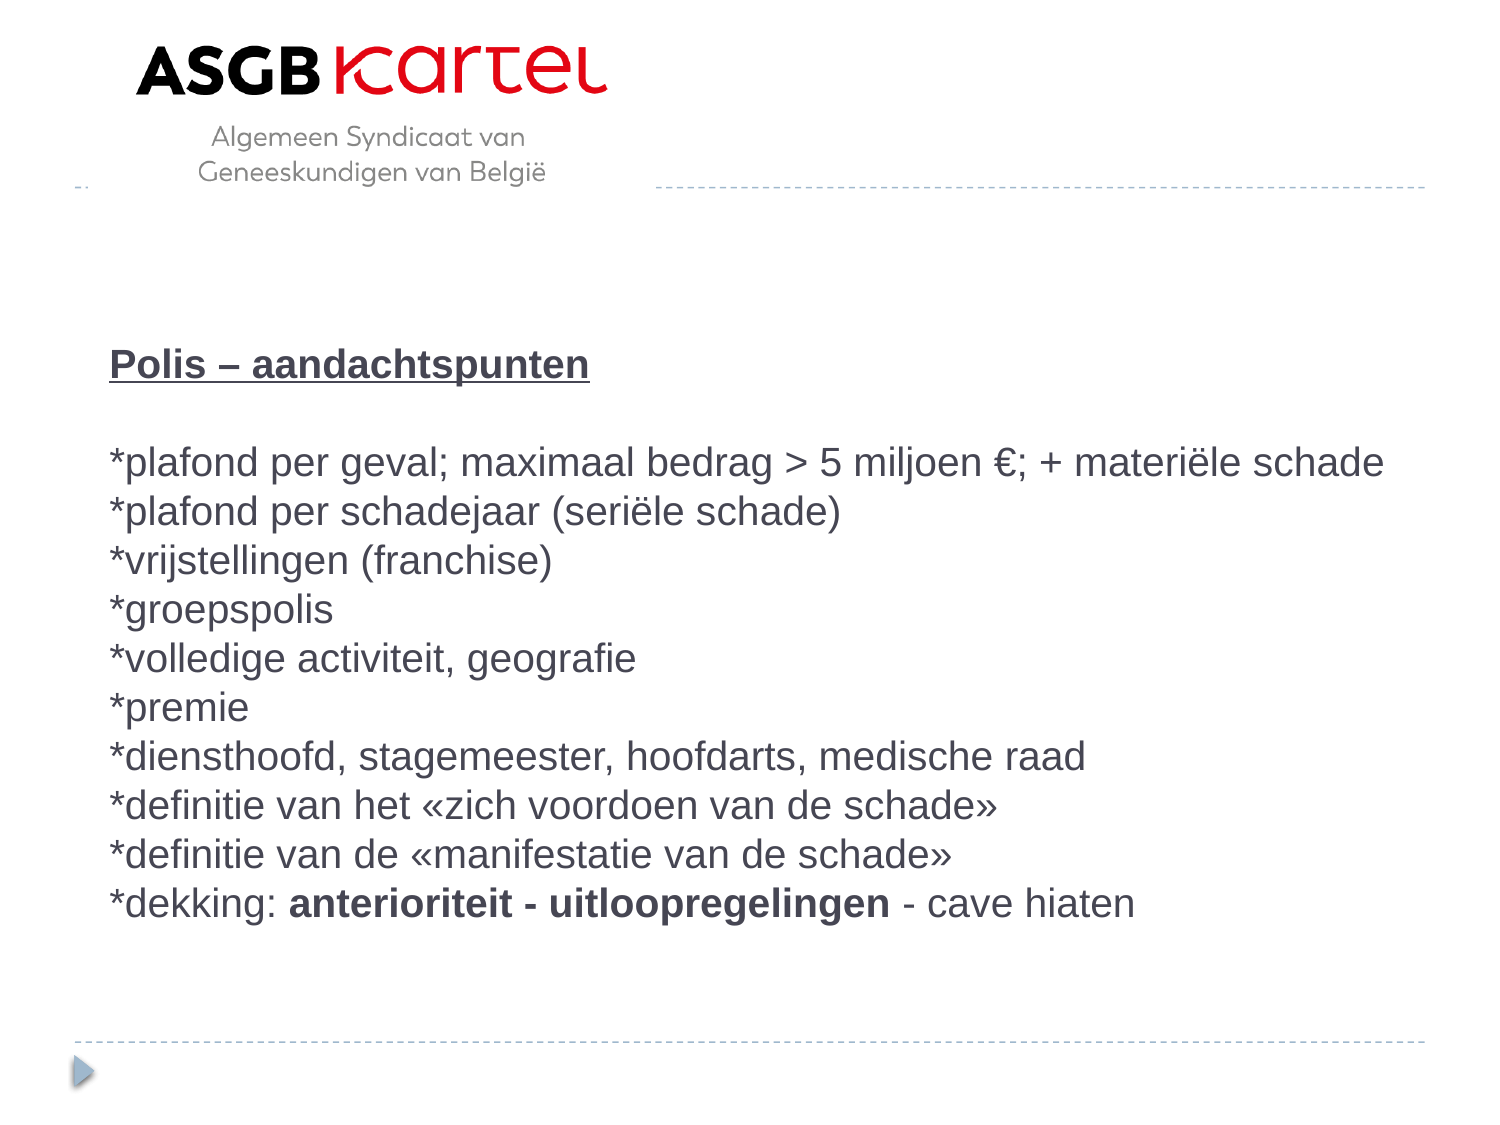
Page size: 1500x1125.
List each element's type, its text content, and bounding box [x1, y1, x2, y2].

picture [88, 0, 656, 230]
title Polis – aandachtspunten *plafond per geval; maximaal bedrag > 5 miljoen €; + materiële schade *plafond per schadejaar (seriële schade) *vrijstellingen (franchise) *groepspolis *volledige activiteit, geografie *premie *diensthoofd, stagemeester, hoofdarts, medische raad *definitie van het «zich voordoen van de schade» *definitie van de «manifestatie van de schade» *dekking: anterioriteit - uitloopregelingen - cave hiaten [94, 290, 1406, 1019]
